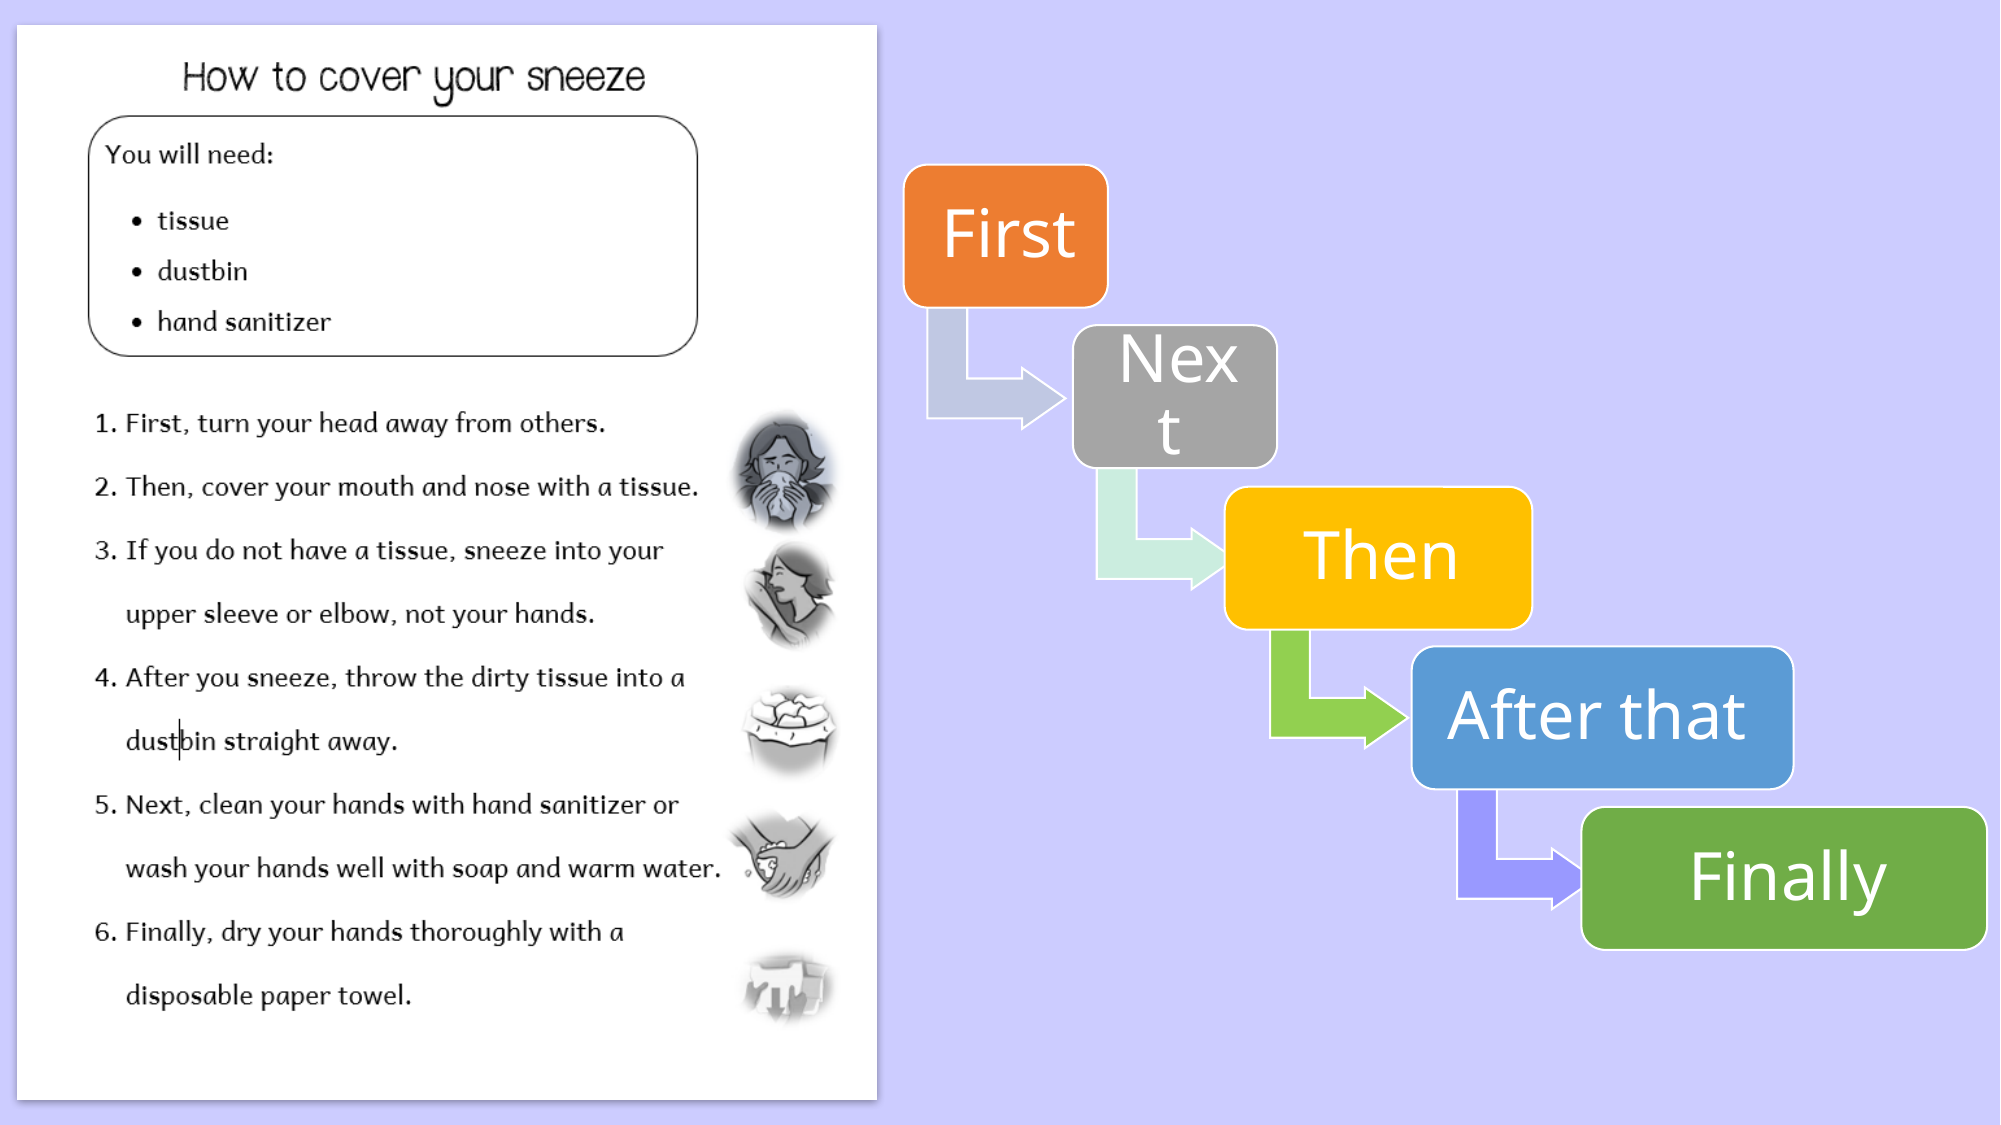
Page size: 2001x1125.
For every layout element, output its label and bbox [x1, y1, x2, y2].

list [903, 154, 1988, 960]
picture [31, 39, 863, 1085]
